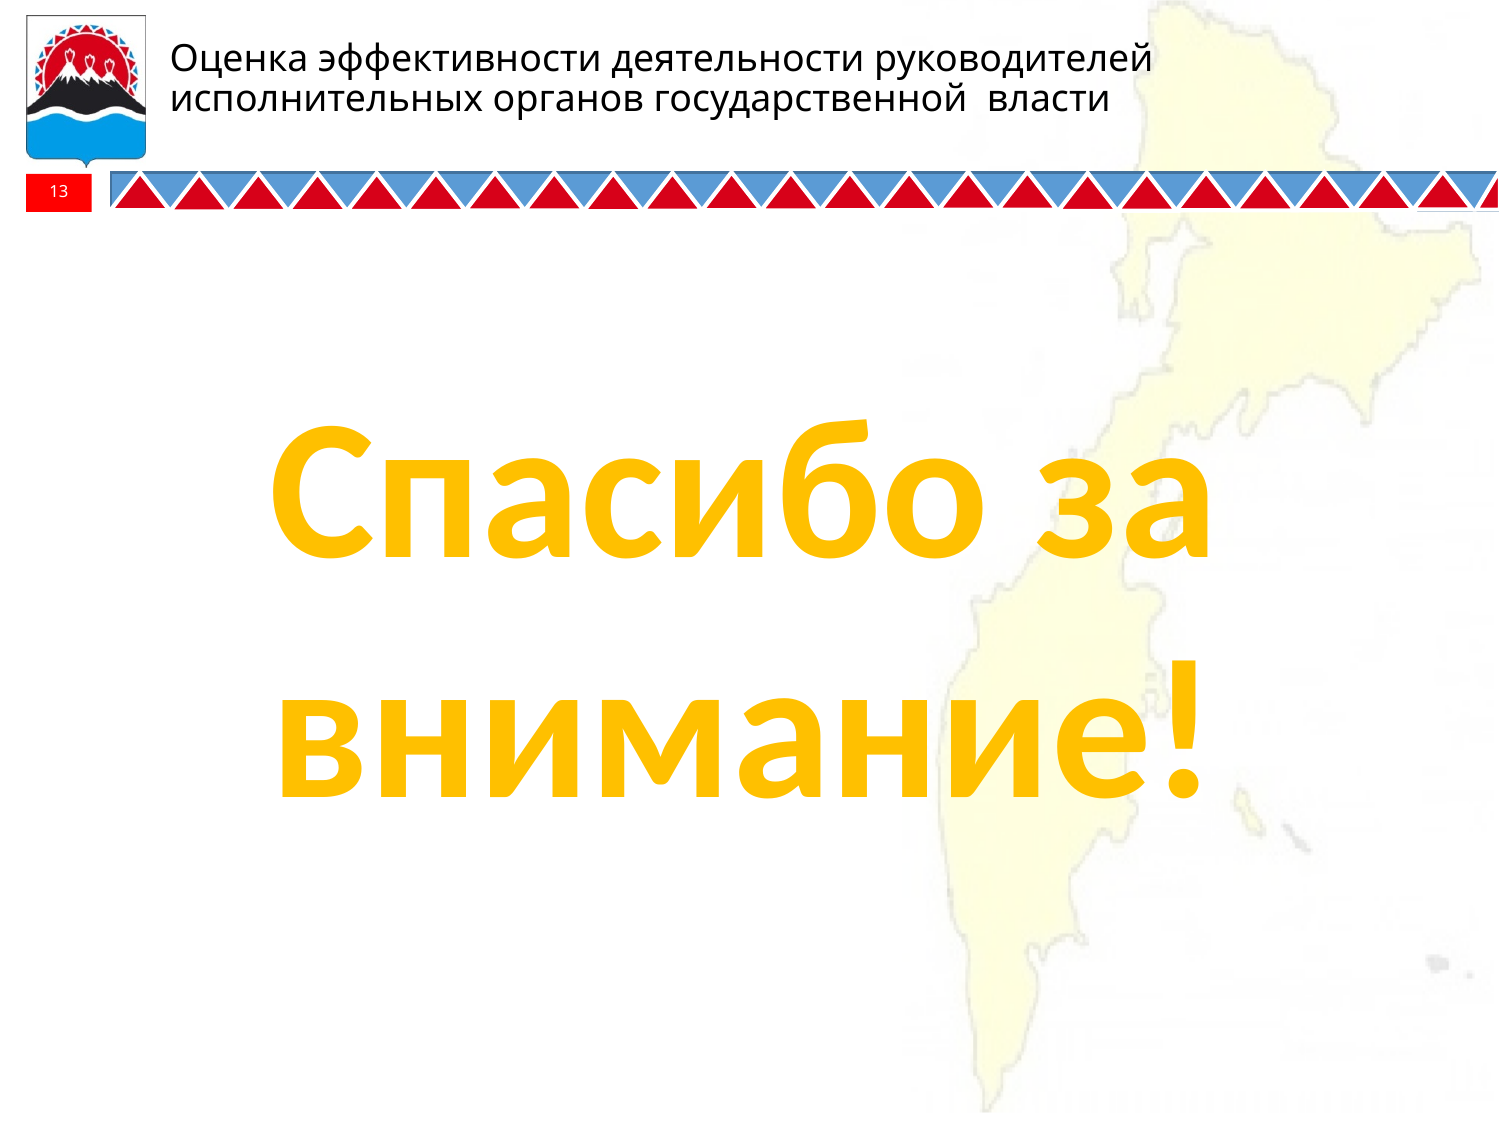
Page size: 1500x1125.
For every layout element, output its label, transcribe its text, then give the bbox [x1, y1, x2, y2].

text_box [522, 170, 584, 212]
text_box [108, 170, 170, 212]
text_box [285, 171, 347, 213]
text_box [818, 170, 879, 212]
text_box [200, 171, 257, 208]
text_box [142, 171, 199, 208]
text_box [167, 171, 229, 213]
text_box [1115, 171, 1176, 212]
text_box [226, 171, 288, 213]
text_box [733, 171, 789, 207]
text_box [581, 171, 645, 213]
text_box [1089, 171, 1146, 208]
text_box [614, 171, 671, 208]
text_box Оценка эффективности деятельности руководителей исполнительных органов государственной власти [154, 31, 1449, 171]
text_box [1174, 170, 1236, 212]
text_box [699, 170, 761, 212]
text_box [1056, 171, 1120, 213]
text_box [995, 170, 1058, 211]
text_box [1351, 170, 1416, 212]
text_box [556, 171, 612, 207]
text_box [970, 171, 1025, 206]
text_box [463, 170, 525, 212]
text_box [319, 171, 376, 208]
text_box Спасибо за внимание! [134, 351, 1355, 843]
text_box [1326, 171, 1382, 207]
slide_number 13 [26, 173, 92, 212]
text_box [1029, 171, 1087, 208]
text_box [259, 171, 317, 208]
text_box [674, 171, 730, 207]
text_box [1267, 171, 1323, 207]
text_box [437, 171, 494, 208]
text_box [877, 170, 941, 212]
text_box [110, 171, 138, 207]
text_box [1292, 170, 1354, 212]
text_box [792, 171, 848, 207]
text_box [1445, 171, 1497, 209]
text_box [497, 171, 553, 207]
text_box [1474, 167, 1500, 211]
picture [25, 15, 146, 168]
text_box [1385, 171, 1441, 206]
text_box [911, 171, 966, 207]
text_box [378, 171, 435, 208]
text_box [640, 171, 702, 212]
text_box [1148, 171, 1204, 207]
text_box [759, 170, 820, 212]
text_box [345, 171, 409, 213]
text_box [404, 171, 465, 212]
text_box [1411, 169, 1474, 211]
text_box [1208, 171, 1264, 207]
text_box [851, 171, 907, 207]
table_cell [0, 0, 1500, 1125]
text_box [936, 169, 998, 211]
text_box [1233, 170, 1295, 212]
